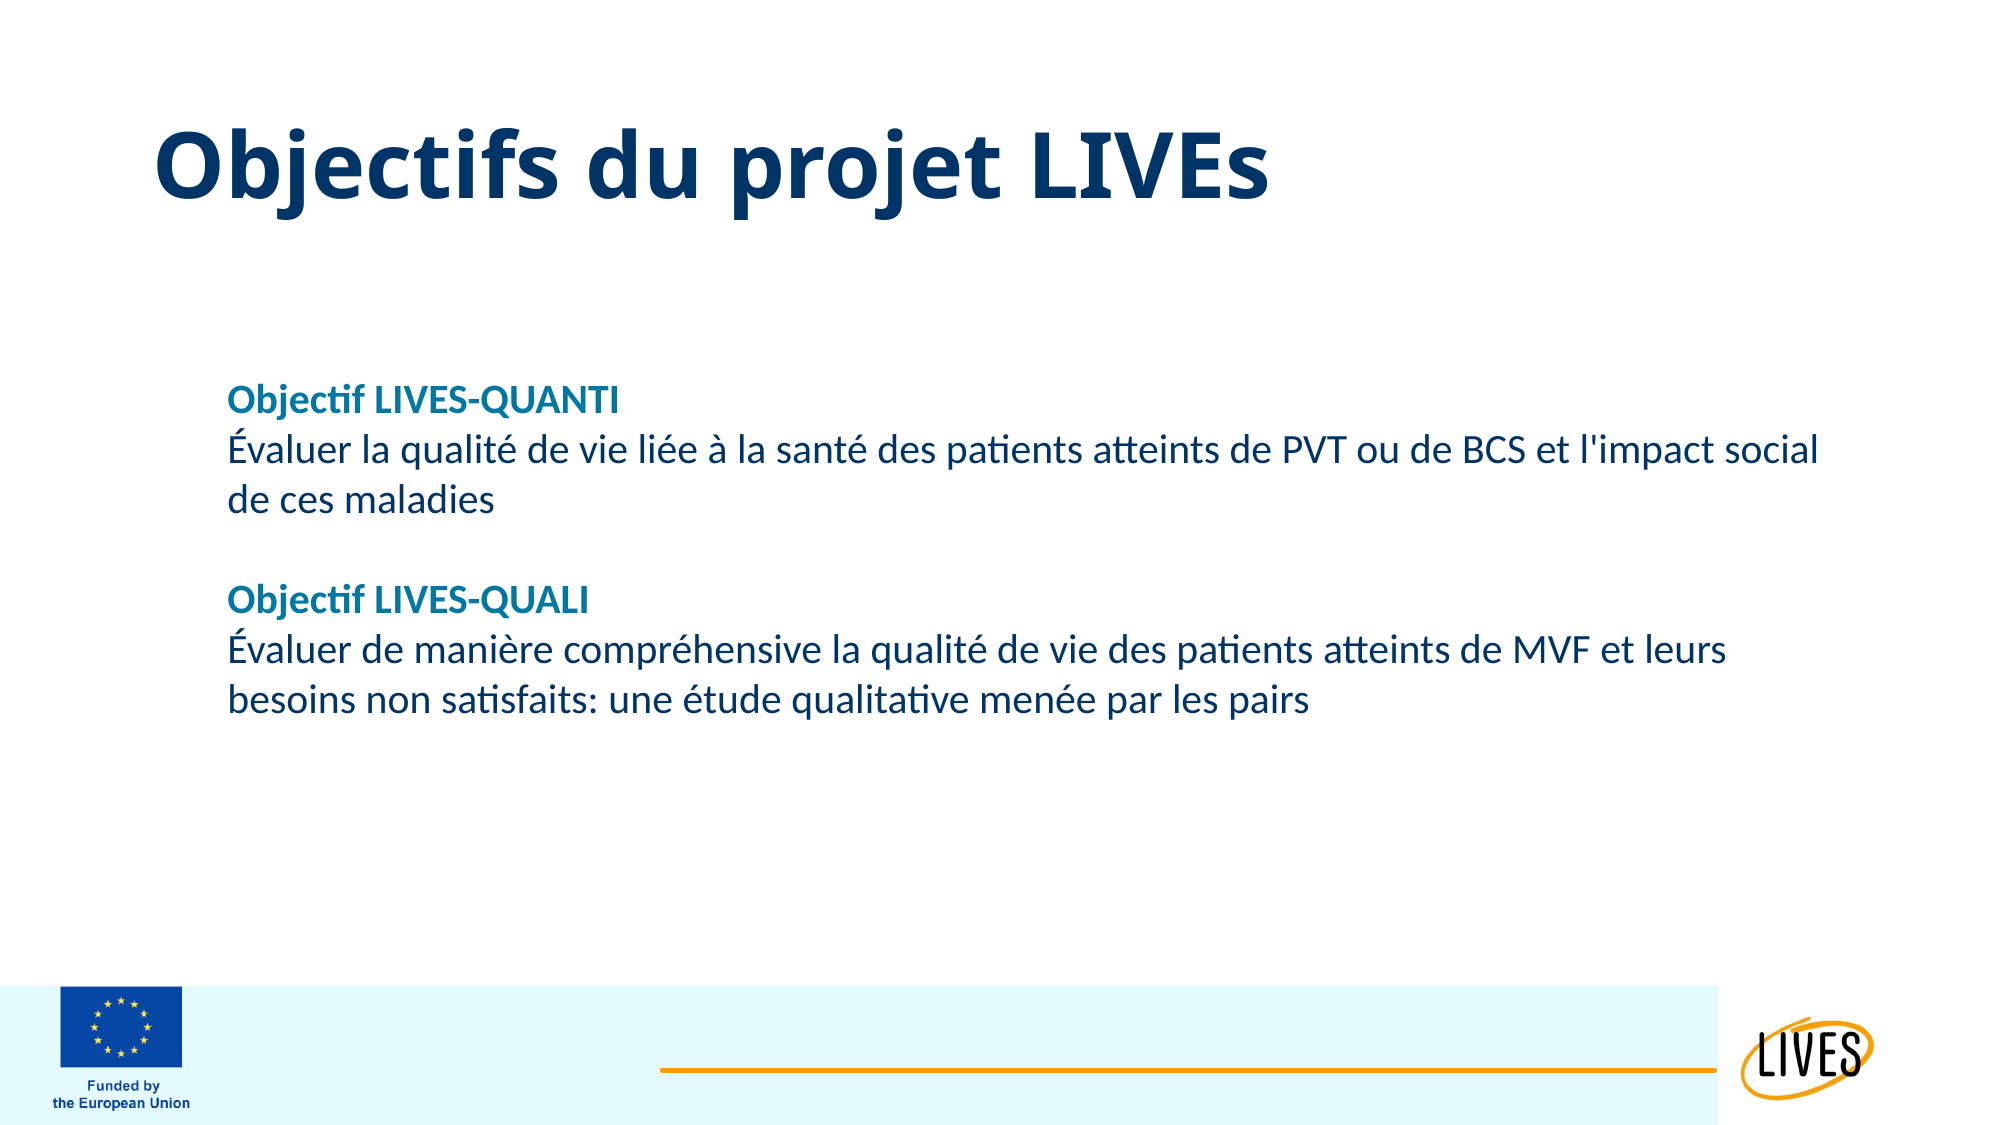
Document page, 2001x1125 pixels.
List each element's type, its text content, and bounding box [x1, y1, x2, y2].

title Objectifs du projet LIVEs [137, 59, 1863, 264]
list Objectif LIVES-QUANTI Évaluer la qualité de vie liée à la santé des patients atteints de PVT ou de BCS et l'impact social de ces maladies Objectif LIVES-QUALI Évaluer de manière compréhensive la qualité de vie des patients atteints de MVF et leurs besoins non satisfaits: une étude qualitative menée par les pairs [137, 264, 1863, 978]
picture [1725, 1004, 1893, 1107]
picture [33, 966, 202, 1125]
